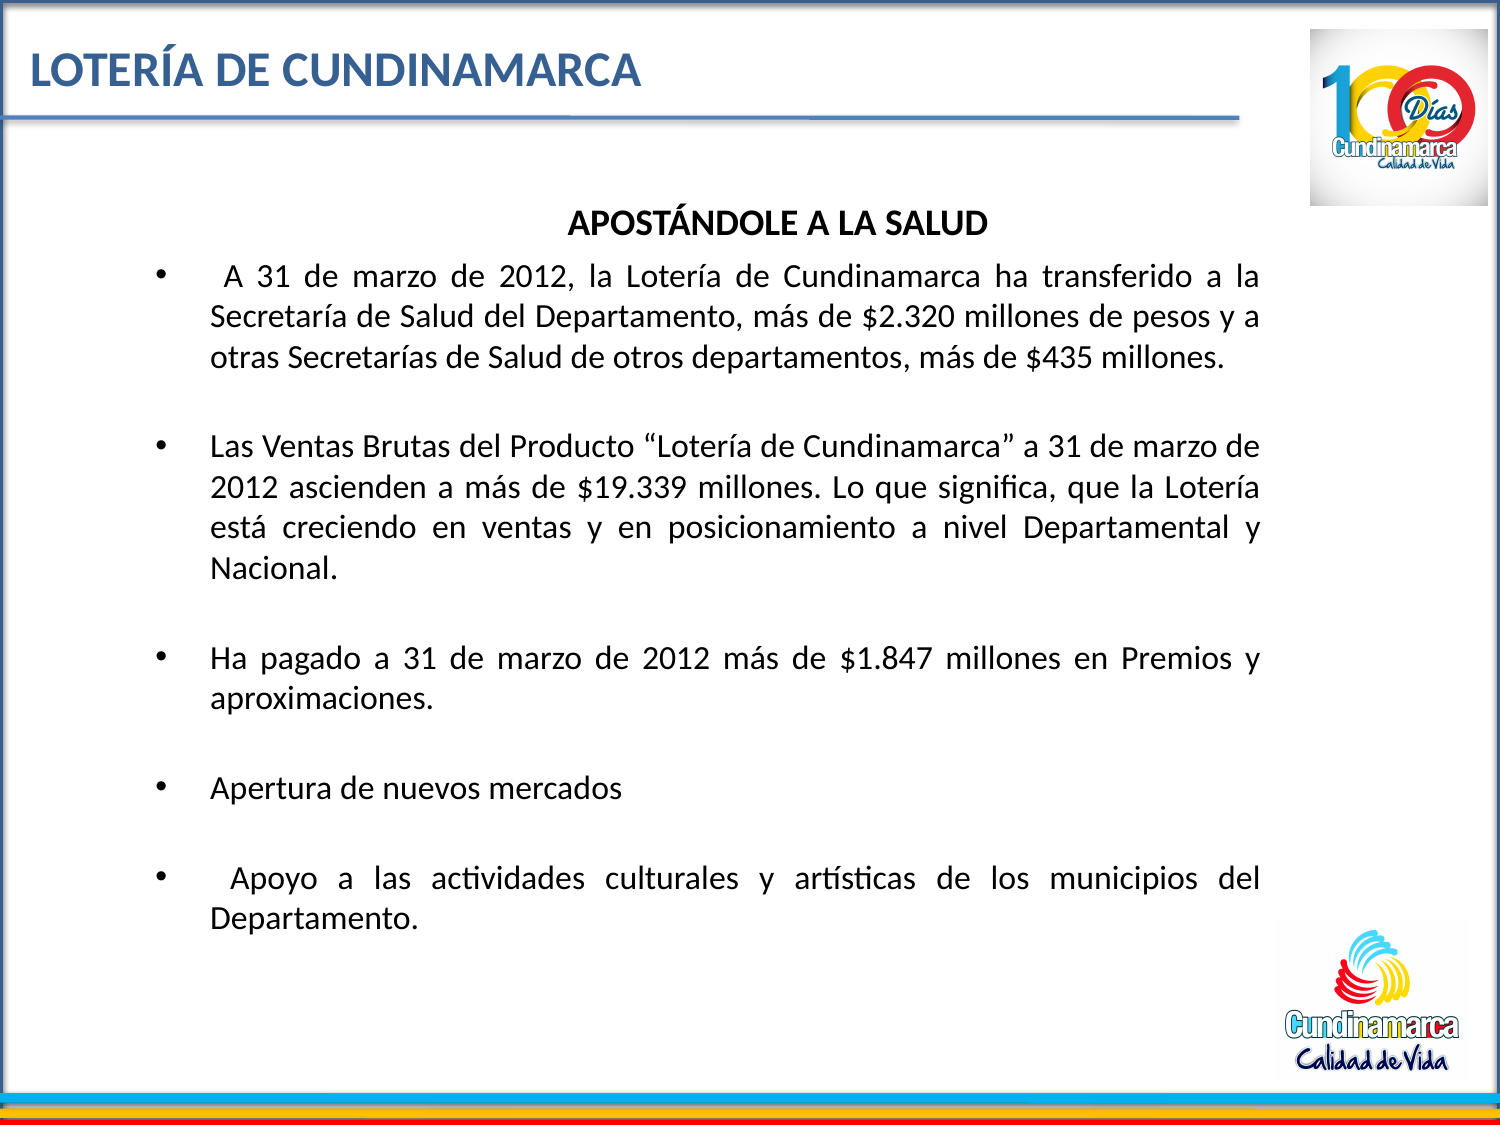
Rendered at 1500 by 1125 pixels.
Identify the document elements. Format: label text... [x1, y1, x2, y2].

text_box APOSTÁNDOLE A LA SALUD [140, 149, 1416, 291]
text_box A 31 de marzo de 2012, la Lotería de Cundinamarca ha transferido a la Secretaría de Salud del Departamento, más de $2.320 millones de pesos y a otras Secretarías de Salud de otros departamentos, más de $435 millones. Las Ventas Brutas del Producto “Lotería de Cundinamarca” a 31 de marzo de 2012 ascienden a más de $19.339 millones. Lo que significa, que la Lotería está creciendo en ventas y en posicionamiento a nivel Departamental y Nacional. Ha pagado a 31 de marzo de 2012 más de $1.847 millones en Premios y aproximaciones. Apertura de nuevos mercados Apoyo a las actividades culturales y artísticas de los municipios del Departamento. [140, 246, 1275, 985]
text_box LOTERÍA DE CUNDINAMARCA [15, 29, 657, 104]
picture [1310, 29, 1488, 207]
picture [1275, 920, 1469, 1082]
